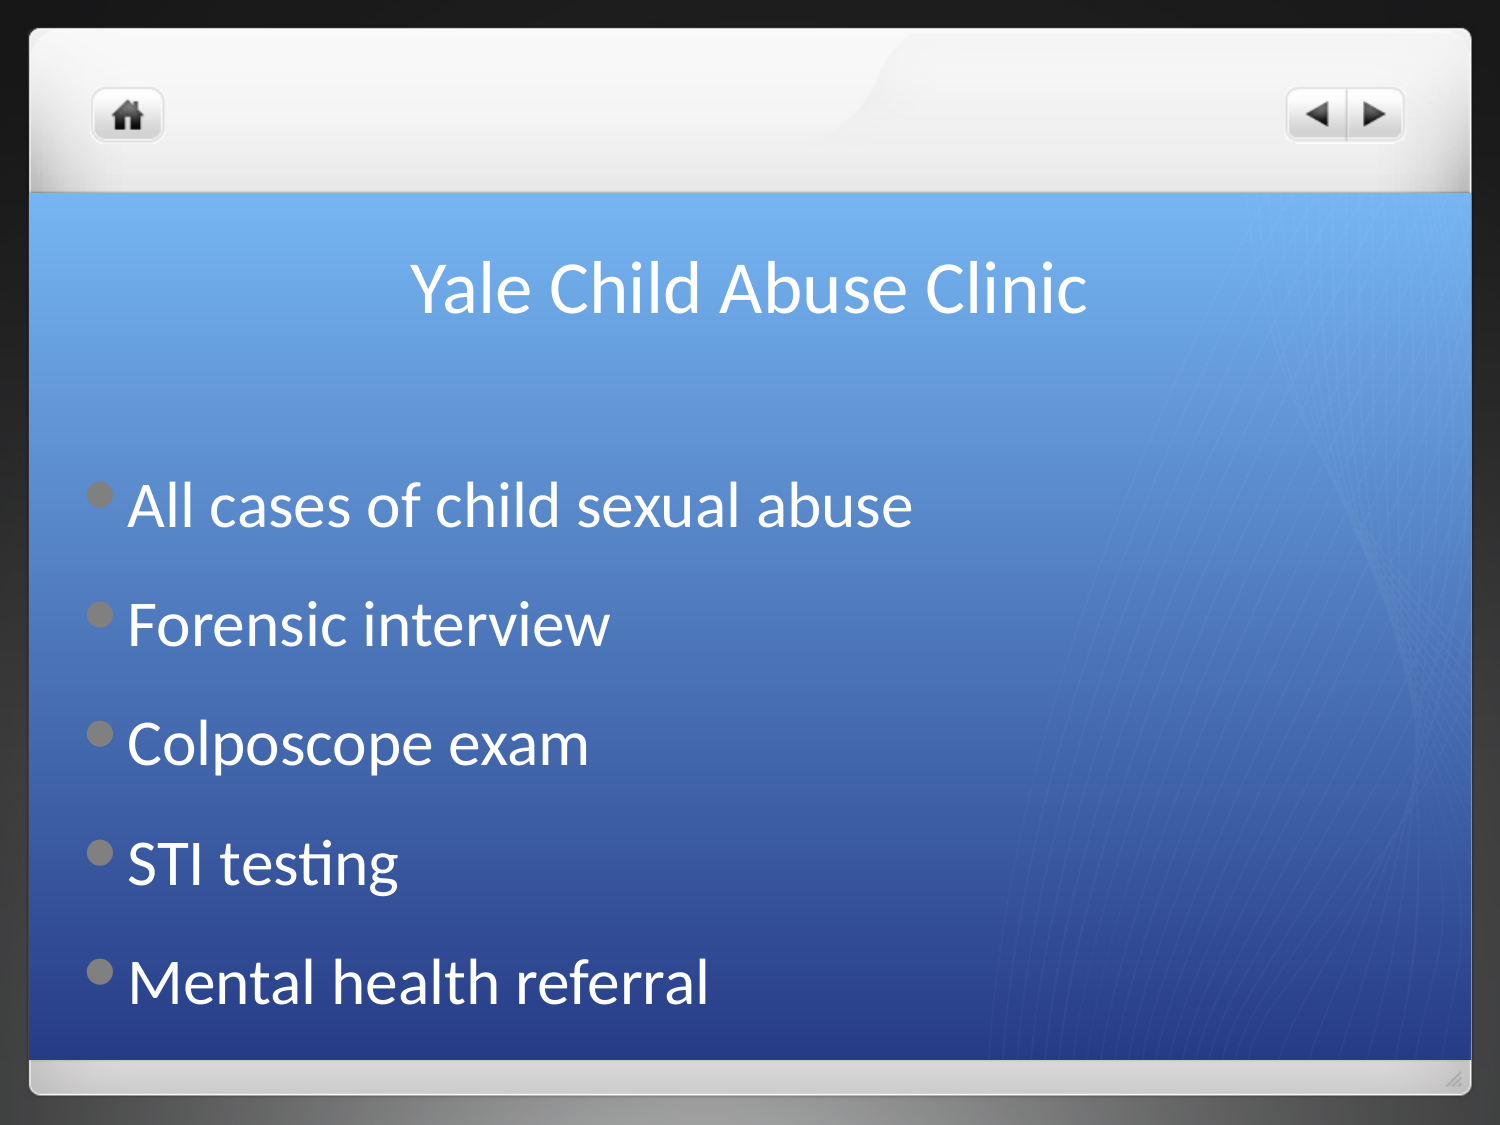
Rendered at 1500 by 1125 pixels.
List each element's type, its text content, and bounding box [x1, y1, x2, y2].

picture [0, 0, 1500, 1125]
list All cases of child sexual abuse Forensic interview Colposcope exam STI testing Mental health referral [68, 454, 1432, 1025]
title Yale Child Abuse Clinic [68, 238, 1432, 427]
